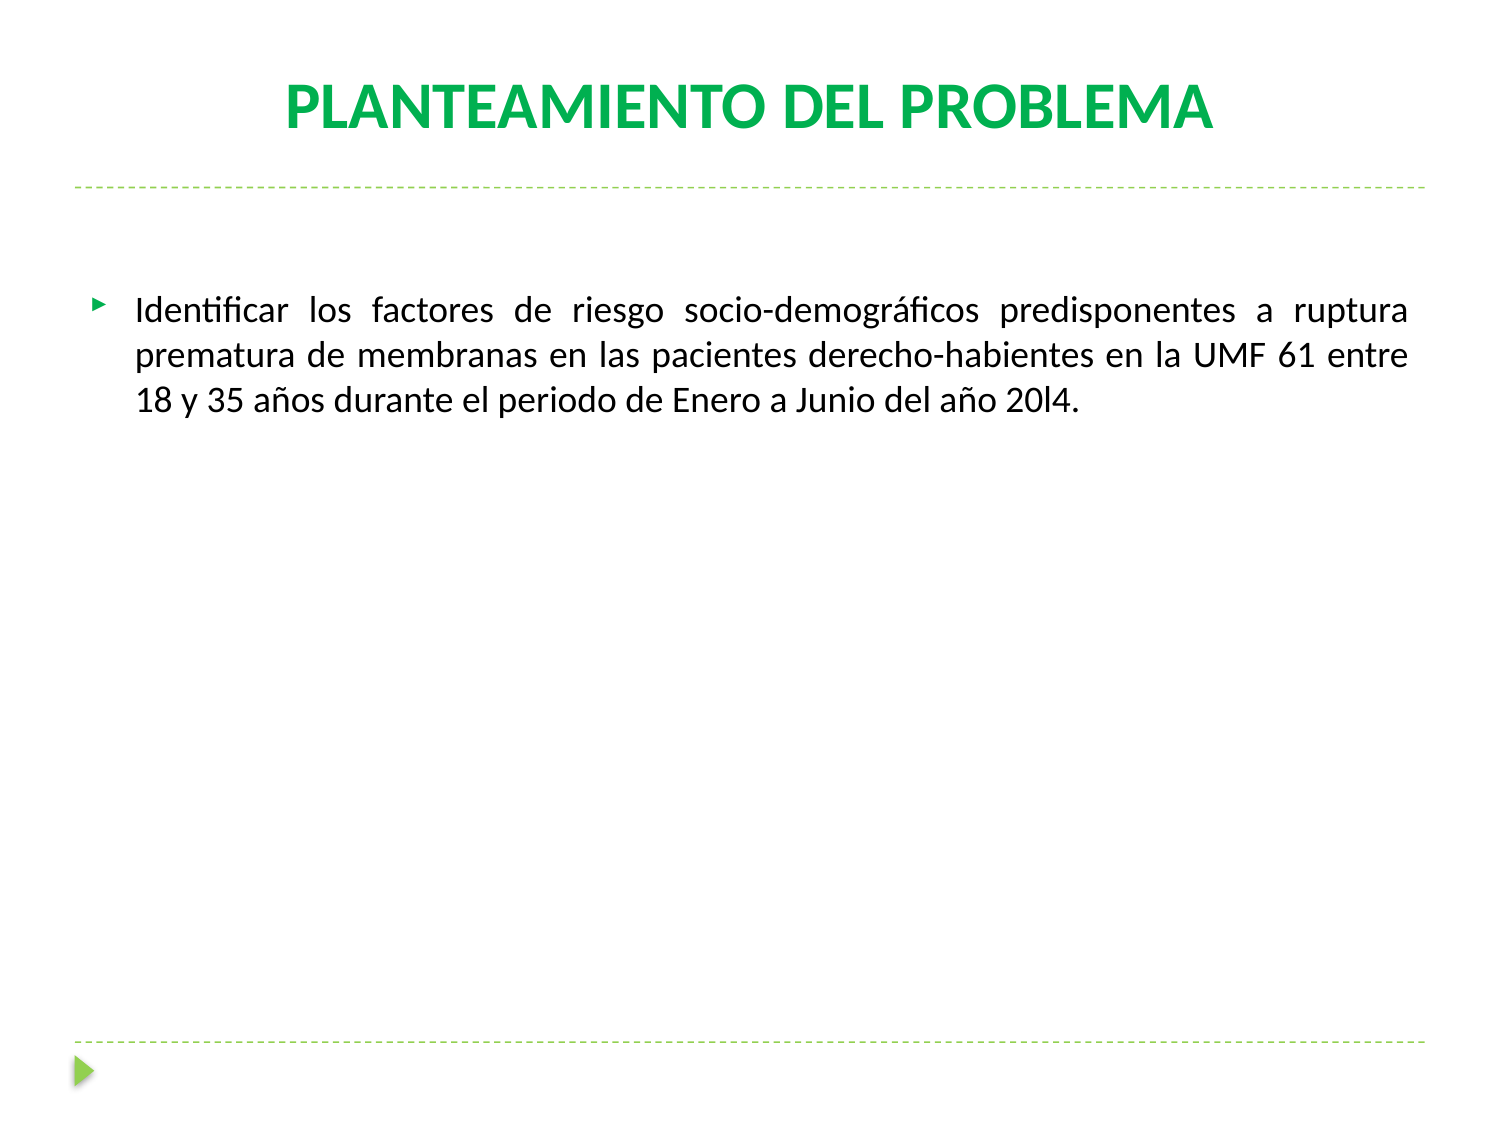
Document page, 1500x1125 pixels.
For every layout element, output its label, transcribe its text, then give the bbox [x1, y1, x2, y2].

title PLANTEAMIENTO DEL PROBLEMA [75, 24, 1425, 149]
list Identificar los factores de riesgo socio-demográficos predisponentes a ruptura prematura de membranas en las pacientes derecho-habientes en la UMF 61 entre 18 y 35 años durante el periodo de Enero a Junio del año 20l4. [75, 200, 1425, 1010]
